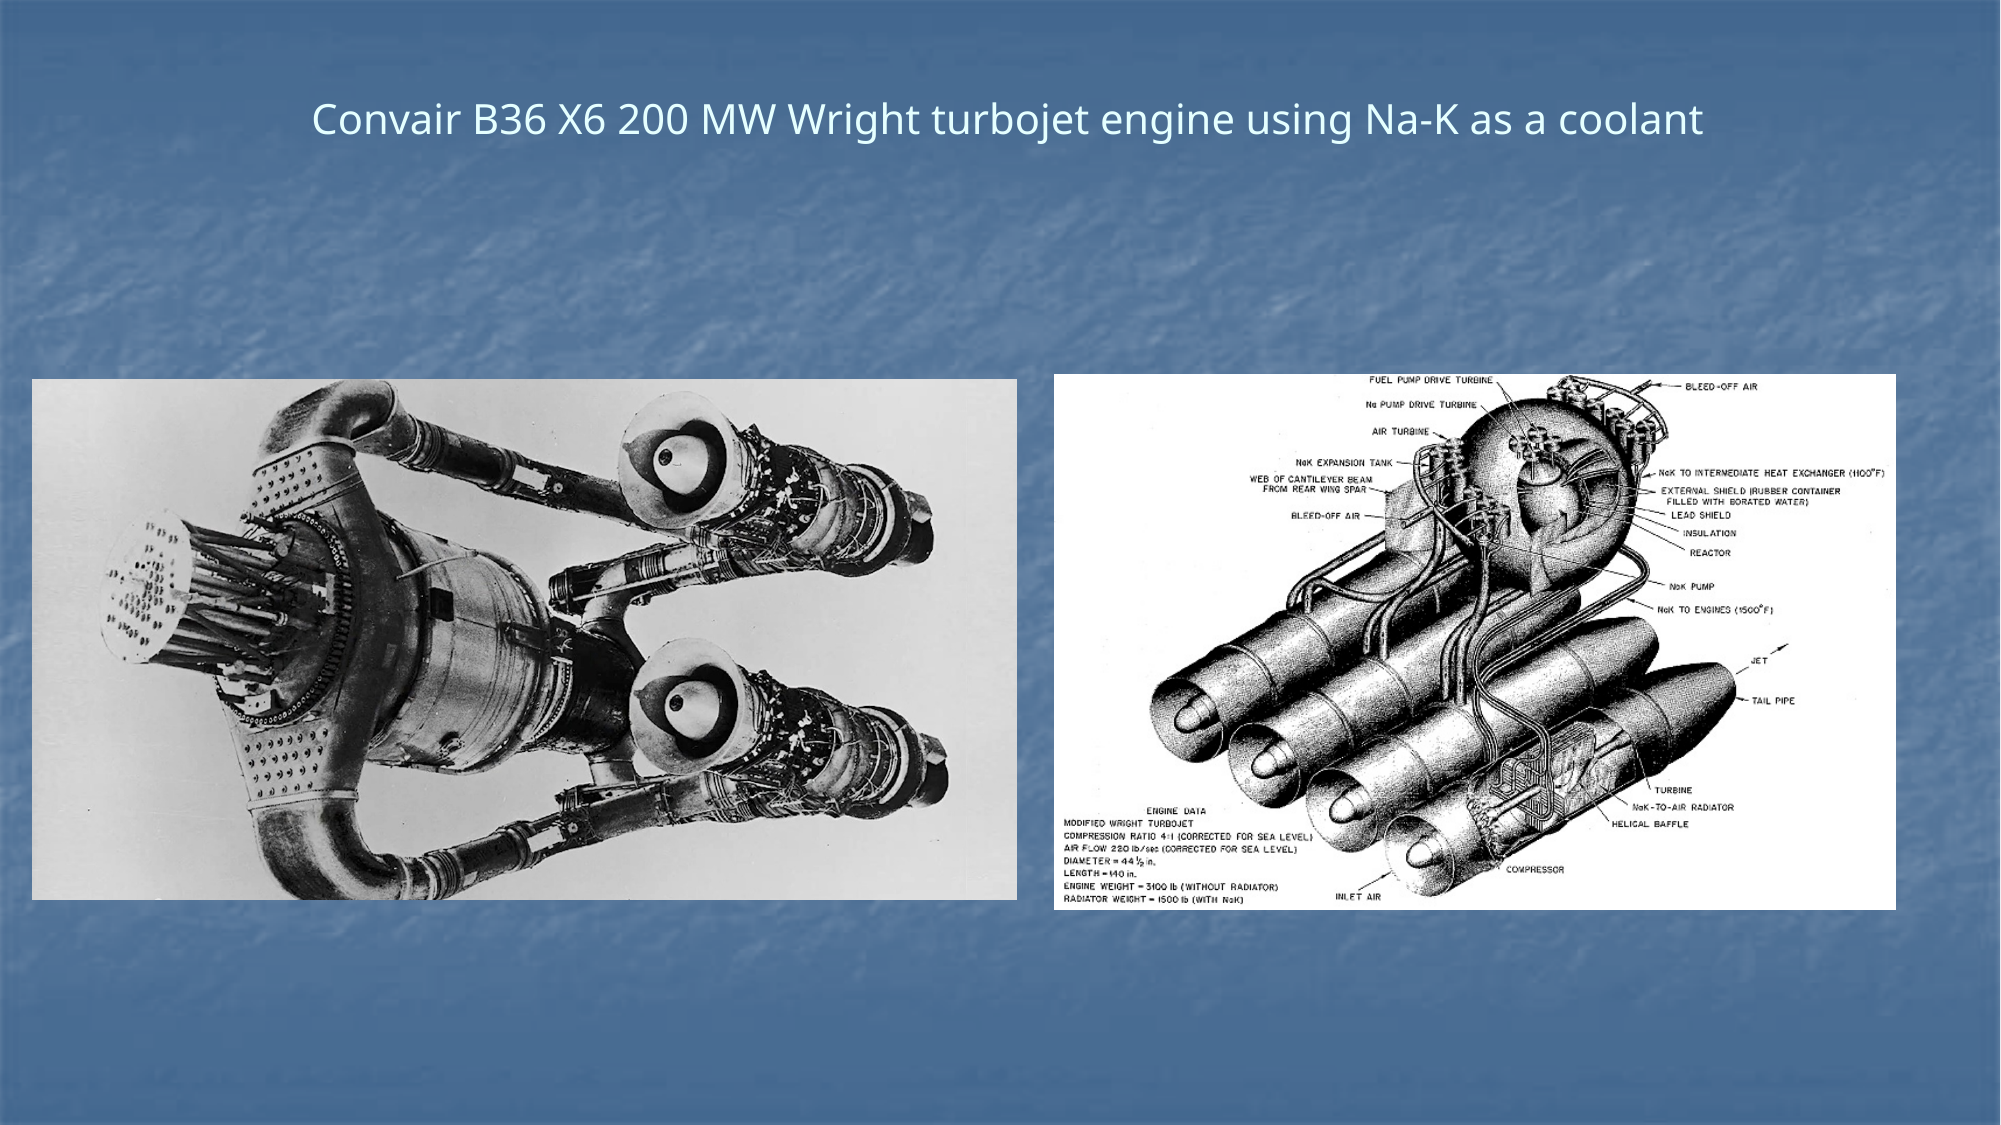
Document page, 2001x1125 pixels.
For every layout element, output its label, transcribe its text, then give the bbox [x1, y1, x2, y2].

title Convair B36 X6 200 MW Wright turbojet engine using Na-K as a coolant [266, 76, 1749, 159]
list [1054, 374, 1896, 910]
picture [32, 379, 1017, 900]
